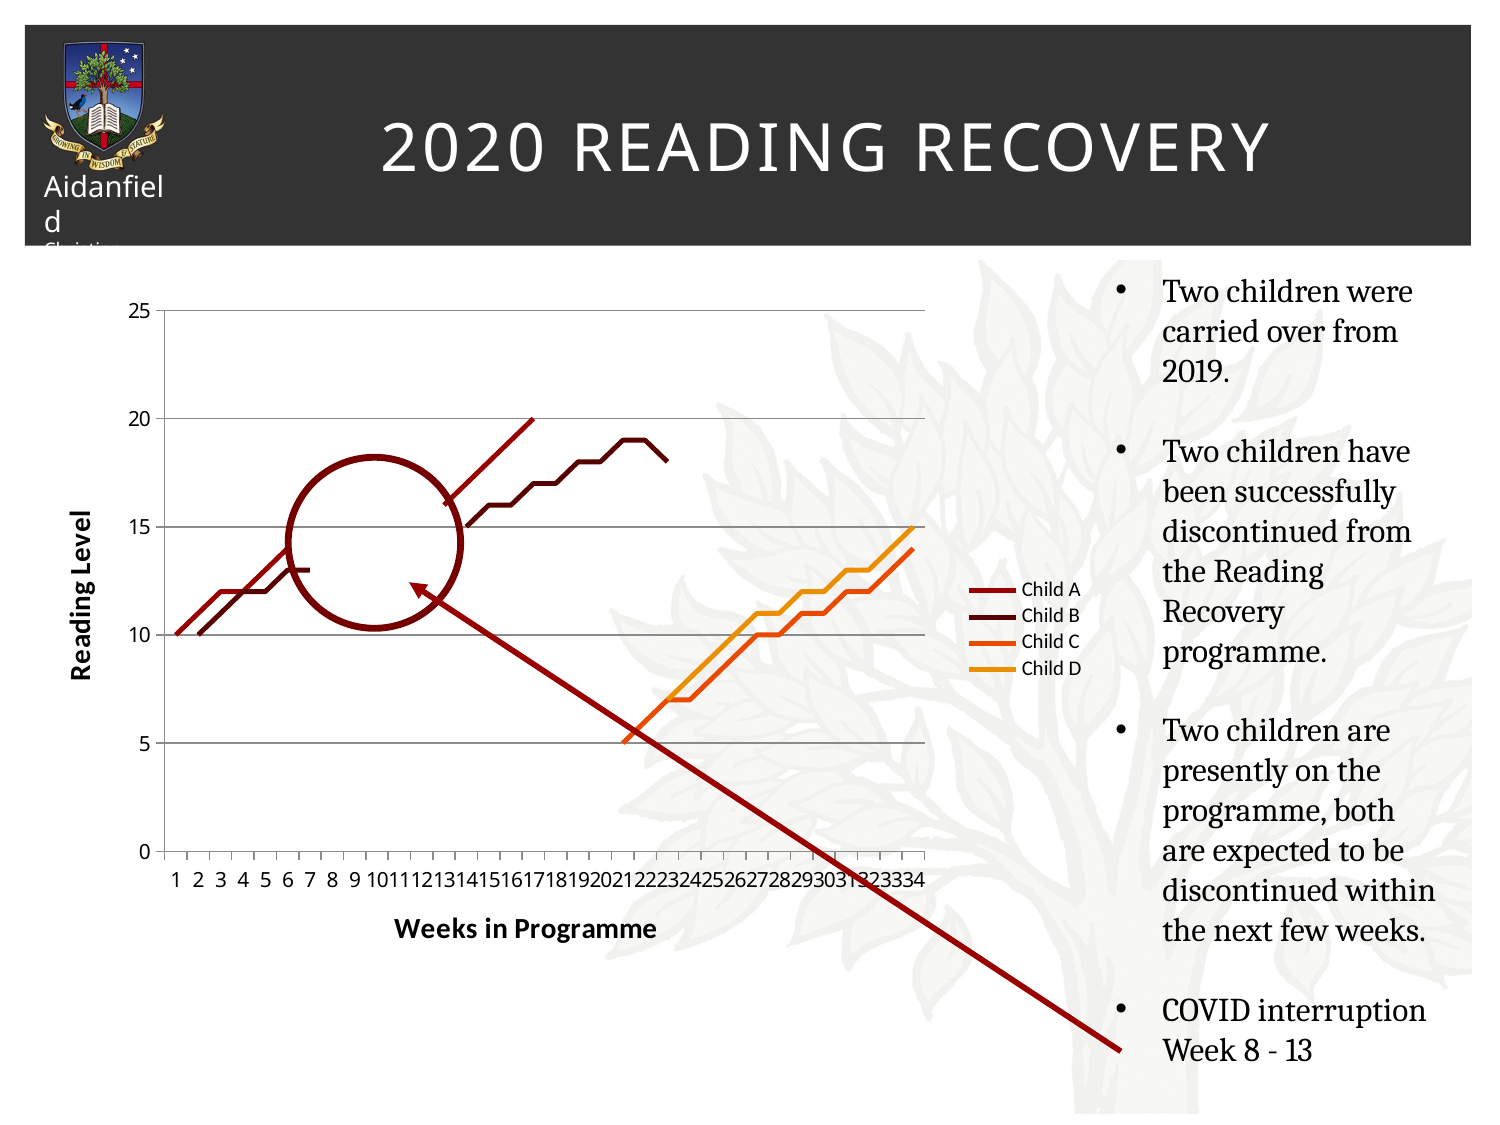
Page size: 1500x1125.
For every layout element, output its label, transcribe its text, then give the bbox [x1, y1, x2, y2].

picture [34, 35, 174, 179]
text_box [408, 581, 1122, 1052]
text_box Two children were carried over from 2019. Two children have been successfully discontinued from the Reading Recovery programme. Two children are presently on the programme, both are expected to be discontinued within the next few weeks. COVID interruption Week 8 - 13 [1100, 262, 1460, 1076]
chart [39, 279, 1101, 981]
table_cell Below [191, 260, 1472, 1114]
title 2020 Reading Recovery [234, 58, 1438, 232]
